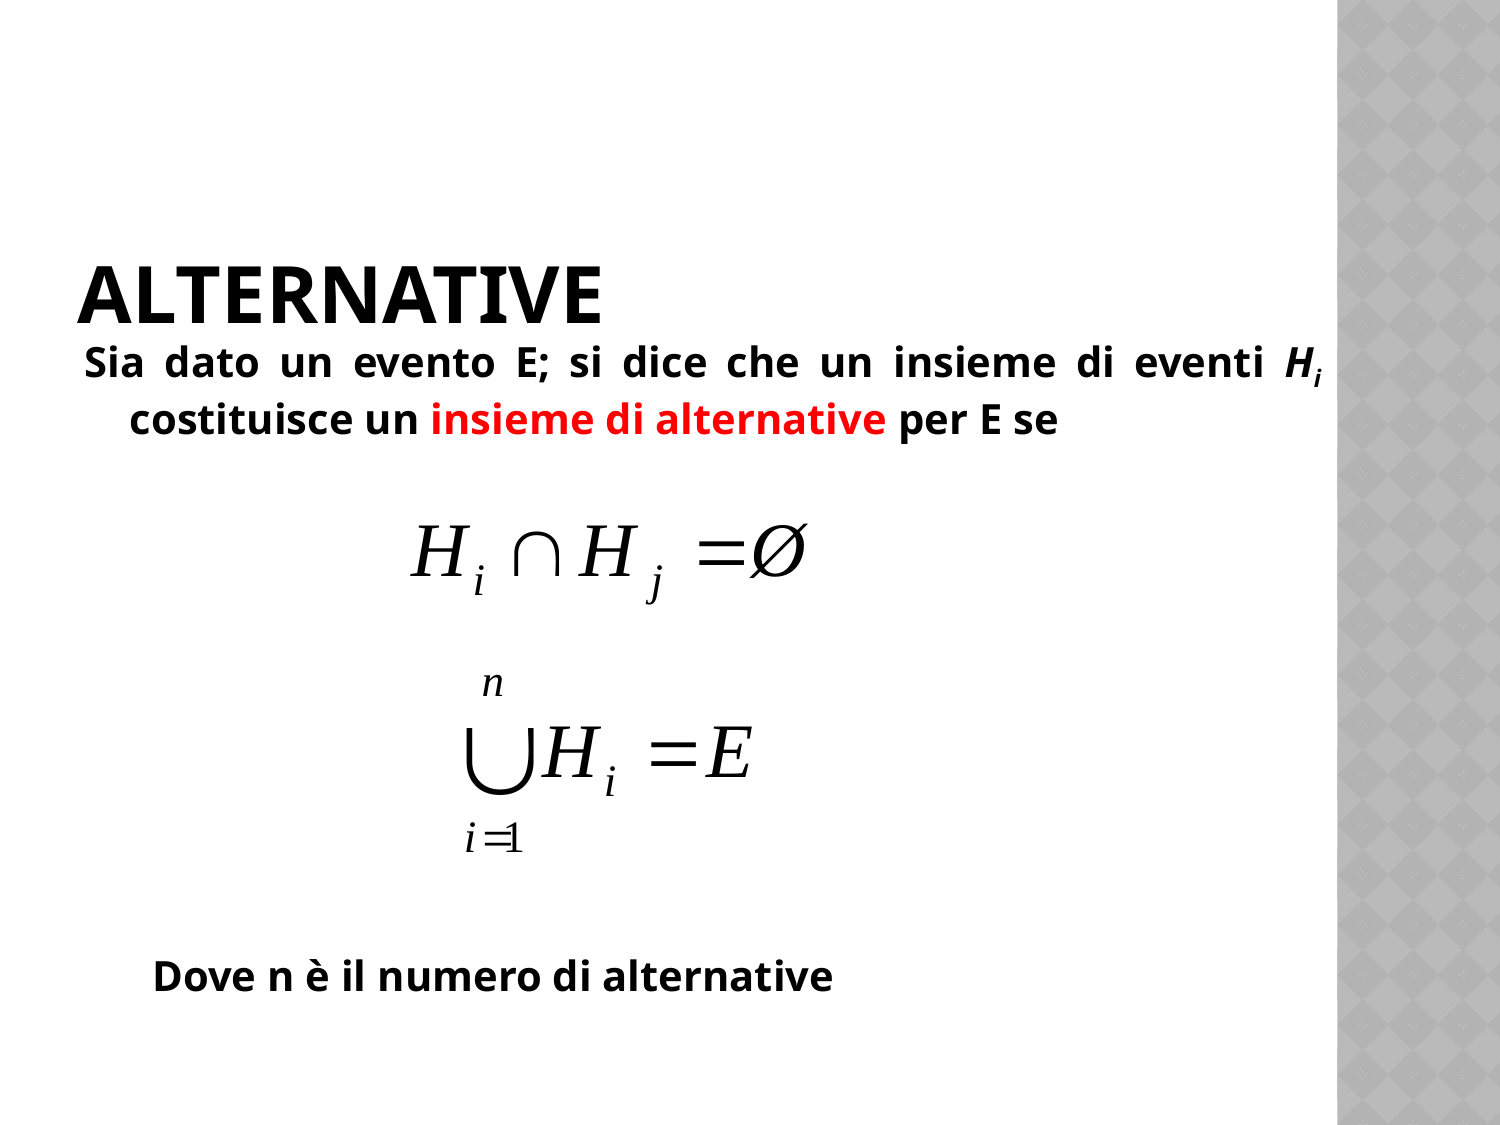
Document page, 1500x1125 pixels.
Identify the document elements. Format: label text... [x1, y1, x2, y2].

list Sia dato un evento E; si dice che un insieme di eventi Hi costituisce un insieme di alternative per E se [70, 328, 1336, 1038]
text_box Dove n è il numero di alternative [137, 942, 850, 1007]
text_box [396, 498, 823, 622]
title alternative [70, 164, 1421, 339]
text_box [444, 647, 774, 868]
